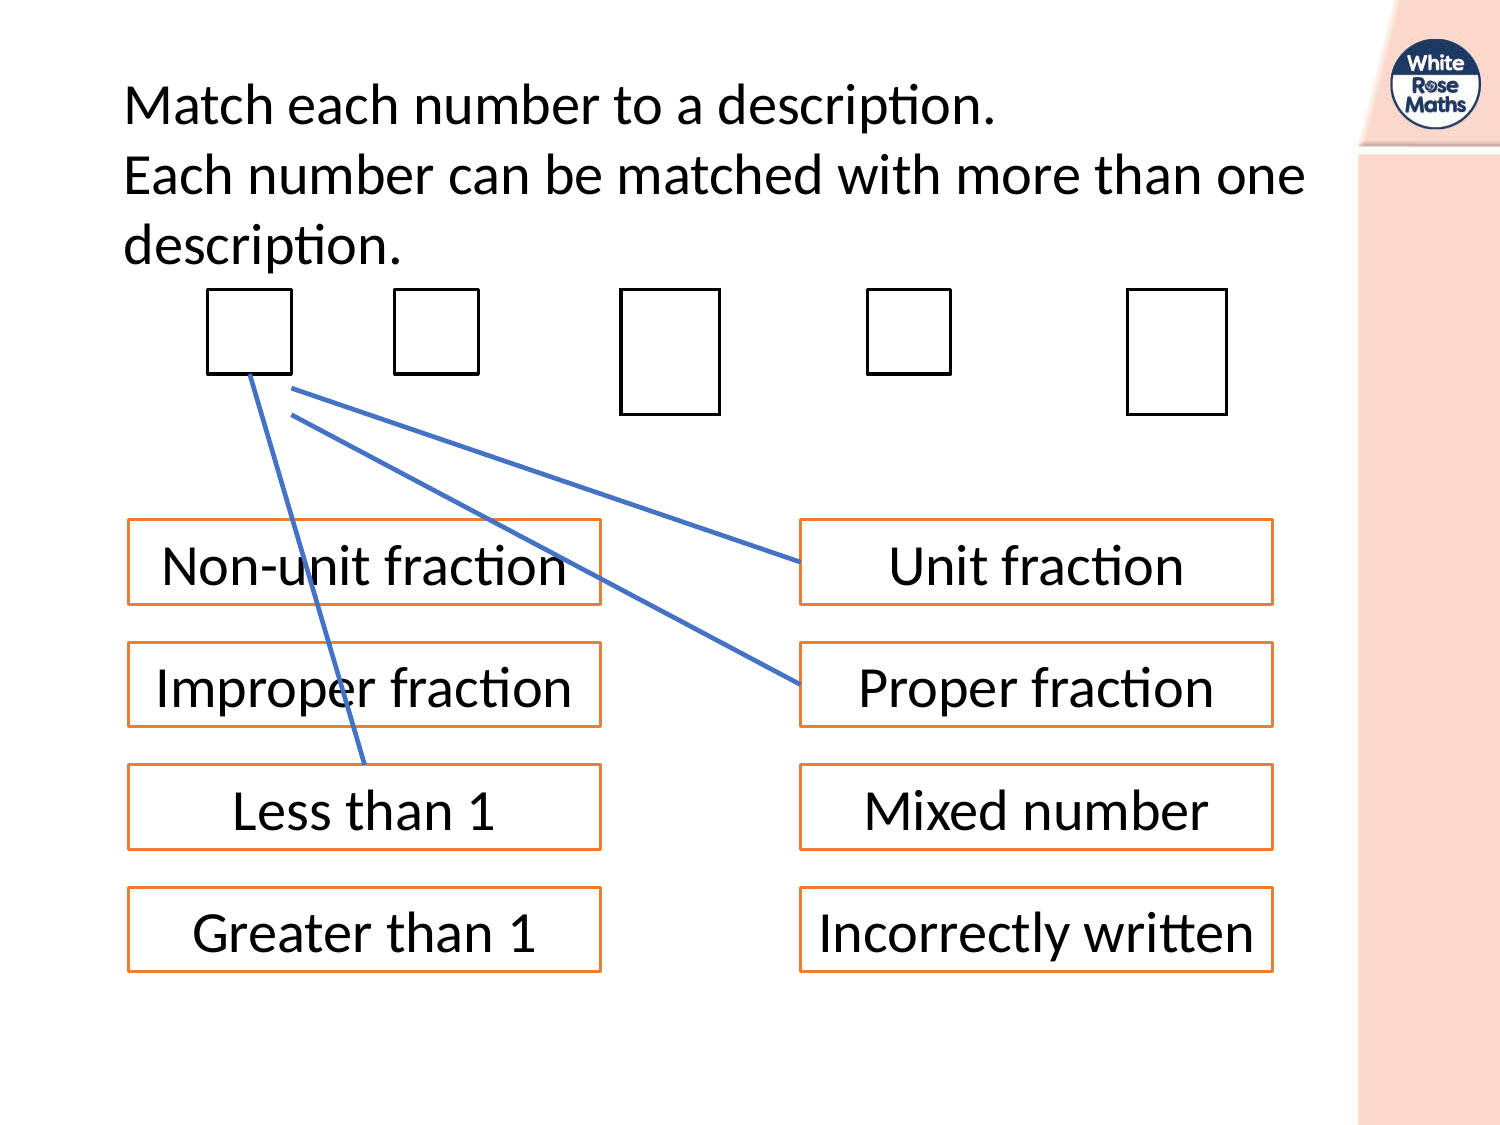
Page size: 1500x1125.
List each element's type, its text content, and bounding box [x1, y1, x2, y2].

picture [0, 0, 1500, 1125]
text_box [1126, 288, 1227, 416]
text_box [249, 414, 365, 765]
text_box Greater than 1 [128, 887, 601, 972]
text_box Proper fraction [800, 642, 1273, 727]
text_box [620, 288, 721, 388]
text_box Less than 1 [128, 764, 601, 850]
text_box Match each number to a description. Each number can be matched with more than one description. [109, 58, 1339, 284]
text_box Incorrectly written [800, 887, 1273, 972]
text_box Mixed number [800, 764, 1273, 850]
text_box Unit fraction [801, 519, 1273, 605]
text_box Non-unit fraction [128, 519, 249, 605]
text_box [291, 388, 801, 414]
text_box Improper fraction [365, 686, 601, 727]
text_box Improper fraction [128, 642, 249, 727]
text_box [365, 414, 801, 686]
